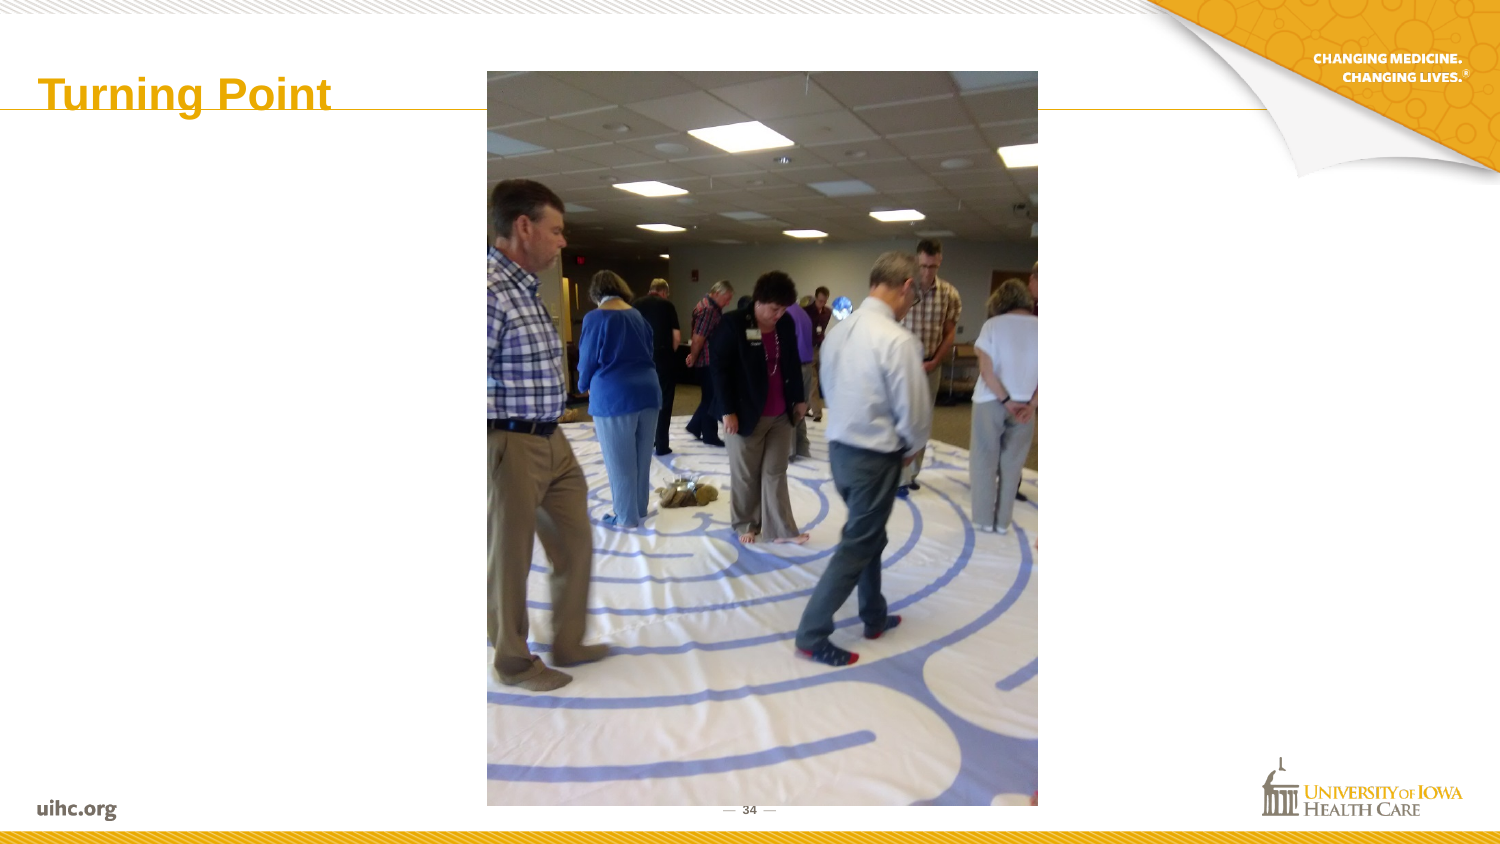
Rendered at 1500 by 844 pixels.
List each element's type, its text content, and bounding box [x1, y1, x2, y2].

picture [0, 0, 1500, 185]
picture [487, 71, 1038, 806]
picture [0, 831, 1500, 844]
picture [1262, 757, 1463, 816]
title Turning Point [37, 58, 1272, 126]
picture [28, 792, 125, 825]
